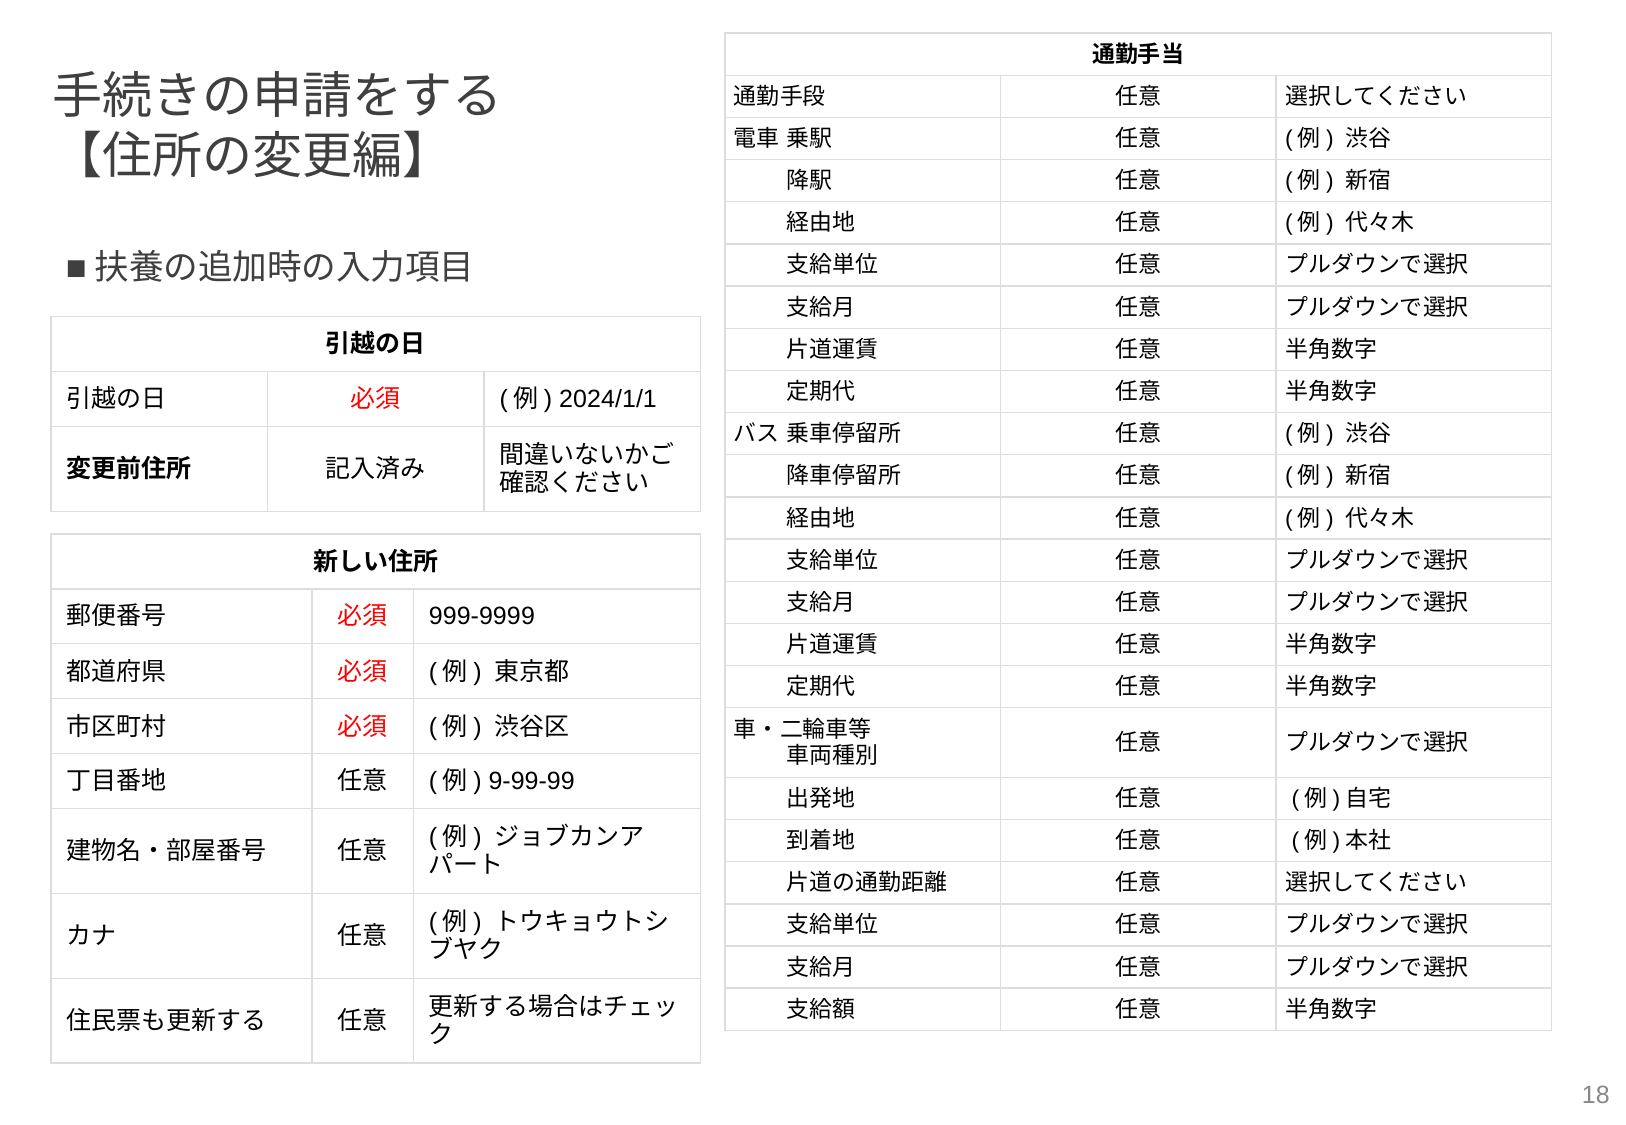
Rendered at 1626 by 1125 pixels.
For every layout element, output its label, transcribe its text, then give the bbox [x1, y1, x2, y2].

table_cell 半角数字 [1277, 666, 1551, 707]
table_cell 経由地 [726, 202, 1000, 243]
table_cell (例) ジョブカンアパート [414, 809, 700, 893]
table_cell 任意 [1001, 498, 1275, 538]
table_cell 間違いないかご確認ください [485, 427, 700, 511]
table_cell 任意 [1001, 455, 1275, 496]
table_cell 支給単位 [726, 905, 1000, 945]
table_cell 定期代 [726, 666, 1000, 707]
table_cell (例) 渋谷 [1277, 413, 1551, 454]
table_cell 半角数字 [1277, 329, 1551, 370]
text_box ■扶養の追加時の入力項目 [50, 237, 498, 294]
text_box 手続きの申請をする 【住所の変更編】 [37, 55, 630, 191]
table_cell 任意 [313, 894, 413, 978]
table_cell プルダウンで選択 [1277, 245, 1551, 285]
table_cell カナ [52, 894, 311, 978]
table_cell 任意 [1001, 118, 1275, 159]
table_cell 建物名・部屋番号 [52, 809, 311, 893]
table_cell プルダウンで選択 [1277, 708, 1551, 777]
table_cell 到着地 [726, 820, 1000, 861]
table_cell 任意 [313, 809, 413, 893]
table_cell 支給単位 [726, 245, 1000, 285]
table_cell 変更前住所 [52, 427, 267, 511]
table_cell プルダウンで選択 [1277, 905, 1551, 945]
table_cell 必須 [313, 590, 413, 643]
table_cell 任意 [1001, 862, 1275, 903]
table_cell 任意 [1001, 624, 1275, 665]
slide_number ‹#› [1259, 1063, 1625, 1124]
table_cell 任意 [1001, 820, 1275, 861]
table_cell 郵便番号 [52, 590, 311, 643]
table_cell (例) トウキョウトシブヤク [414, 894, 700, 978]
table_cell (例)自宅 [1277, 778, 1551, 819]
table_cell 支給月 [726, 287, 1000, 328]
table_cell 任意 [1001, 989, 1275, 1030]
table_cell 選択してください [1277, 76, 1551, 117]
table_header 引越の日 [52, 317, 700, 371]
table_cell 片道運賃 [726, 329, 1000, 370]
table_cell (例) 2024/1/1 [485, 372, 700, 426]
table_cell 任意 [1001, 540, 1275, 581]
table_cell バス 乗車停留所 [726, 413, 1000, 454]
table_cell (例) 代々木 [1277, 202, 1551, 243]
table_cell 任意 [1001, 947, 1275, 987]
table_cell 支給額 [726, 989, 1000, 1030]
table_header 通勤手当 [726, 34, 1551, 75]
table_cell 都道府県 [52, 644, 311, 698]
table_cell 引越の日 [52, 372, 267, 426]
table_cell 市区町村 [52, 699, 311, 753]
table_cell 任意 [1001, 202, 1275, 243]
table_cell 999-9999 [414, 590, 700, 643]
table_cell 車・二輪車等 車両種別 [726, 708, 1000, 777]
table_cell 任意 [1001, 371, 1275, 412]
table_cell 降駅 [726, 160, 1000, 201]
table_cell 任意 [313, 754, 413, 808]
table_cell (例)本社 [1277, 820, 1551, 861]
table_cell 必須 [268, 372, 483, 426]
table_cell 任意 [1001, 160, 1275, 201]
table_cell 片道の通勤距離 [726, 862, 1000, 903]
table_cell (例) 東京都 [414, 644, 700, 698]
table_cell 降車停留所 [726, 455, 1000, 496]
table_cell (例) 新宿 [1277, 455, 1551, 496]
table_cell 任意 [313, 979, 413, 1062]
table_cell プルダウンで選択 [1277, 582, 1551, 623]
table_cell 住民票も更新する [52, 979, 311, 1062]
table_cell 必須 [313, 699, 413, 753]
table_cell 任意 [1001, 778, 1275, 819]
table_cell 半角数字 [1277, 624, 1551, 665]
table_cell 電車 乗駅 [726, 118, 1000, 159]
table_cell 片道運賃 [726, 624, 1000, 665]
table_cell 経由地 [726, 498, 1000, 538]
table_cell 半角数字 [1277, 371, 1551, 412]
table_cell 必須 [313, 644, 413, 698]
table_cell 任意 [1001, 76, 1275, 117]
table_cell 更新する場合はチェック [414, 979, 700, 1062]
table_header 新しい住所 [52, 535, 700, 588]
table_cell プルダウンで選択 [1277, 947, 1551, 987]
table_cell 通勤手段 [726, 76, 1000, 117]
table_cell 任意 [1001, 666, 1275, 707]
table_cell 任意 [1001, 413, 1275, 454]
table_cell 支給月 [726, 582, 1000, 623]
table_cell 支給単位 [726, 540, 1000, 581]
table_cell (例) 9-99-99 [414, 754, 700, 808]
table_cell 任意 [1001, 708, 1275, 777]
table_cell (例) 渋谷区 [414, 699, 700, 753]
table_cell 選択してください [1277, 862, 1551, 903]
table_cell 半角数字 [1277, 989, 1551, 1030]
table_cell 丁目番地 [52, 754, 311, 808]
table_cell 支給月 [726, 947, 1000, 987]
table_cell 任意 [1001, 245, 1275, 285]
table_cell 任意 [1001, 329, 1275, 370]
table_cell (例) 新宿 [1277, 160, 1551, 201]
table_cell 任意 [1001, 905, 1275, 945]
table_cell 記入済み [268, 427, 483, 511]
table_cell 任意 [1001, 287, 1275, 328]
table_cell 任意 [1001, 582, 1275, 623]
table_cell 定期代 [726, 371, 1000, 412]
table_cell (例) 渋谷 [1277, 118, 1551, 159]
table_cell (例) 代々木 [1277, 498, 1551, 538]
table_cell プルダウンで選択 [1277, 540, 1551, 581]
table_cell 出発地 [726, 778, 1000, 819]
table_cell プルダウンで選択 [1277, 287, 1551, 328]
